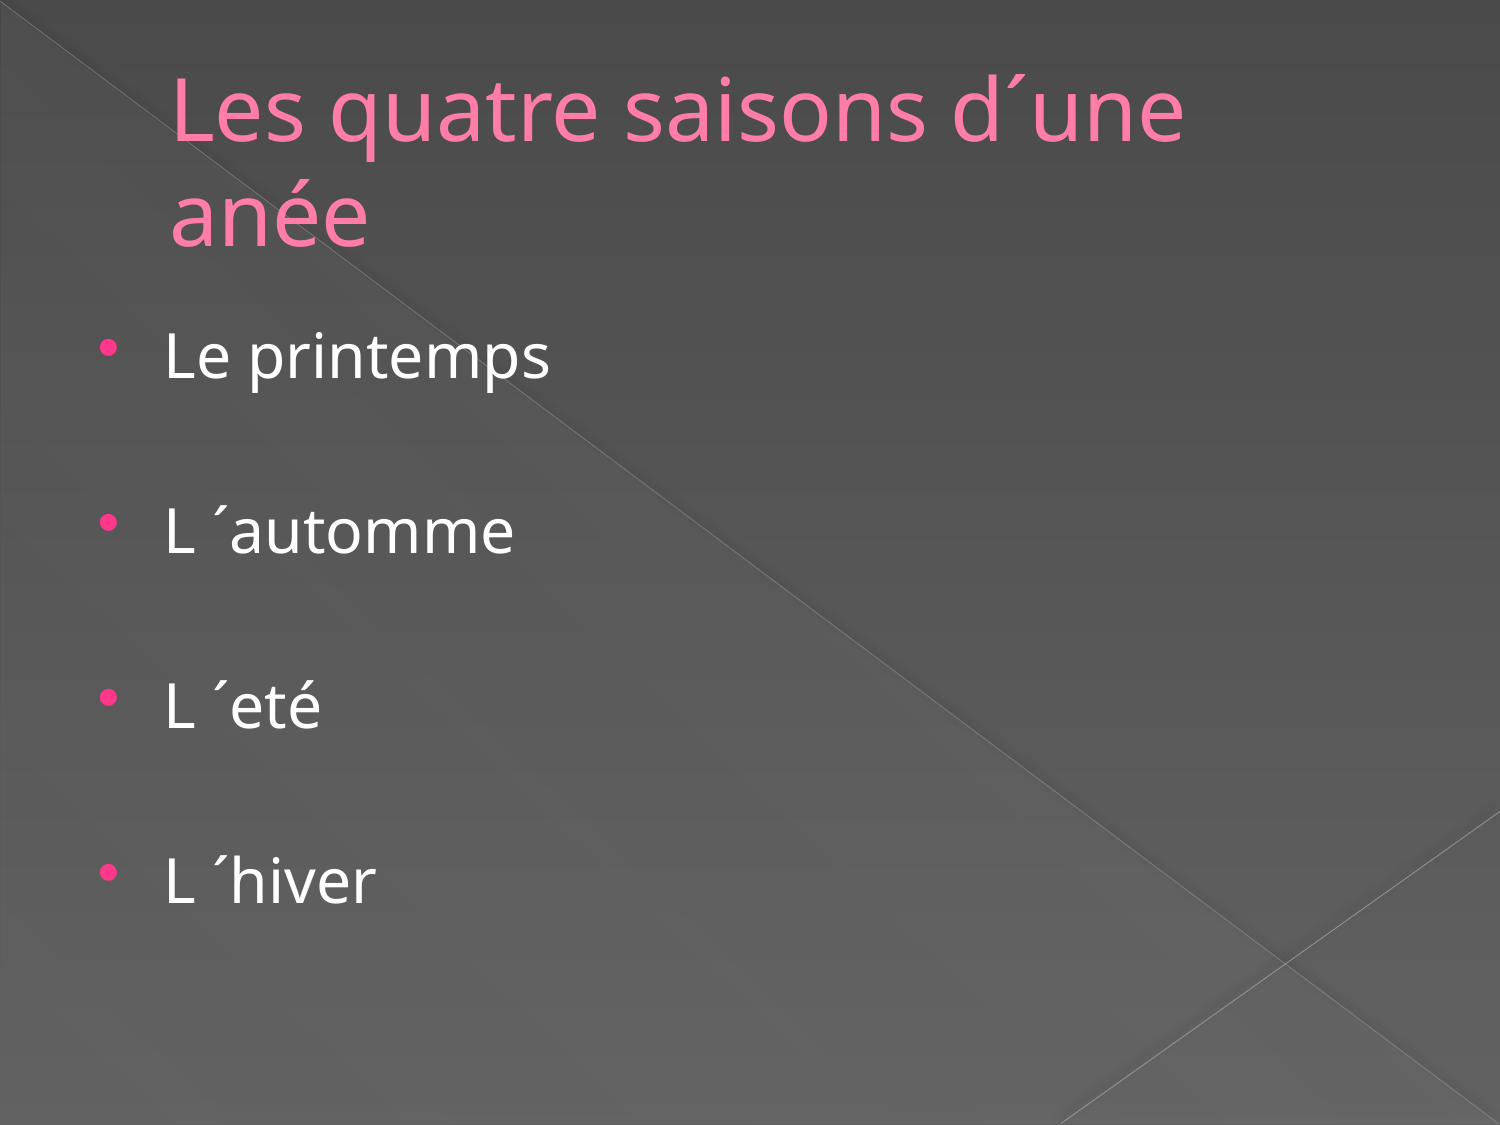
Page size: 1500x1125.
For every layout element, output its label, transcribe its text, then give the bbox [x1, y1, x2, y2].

title Les quatre saisons d´une anée [75, 43, 1425, 274]
list Le printemps L ´automme L ´eté L ´hiver [75, 308, 1425, 1059]
